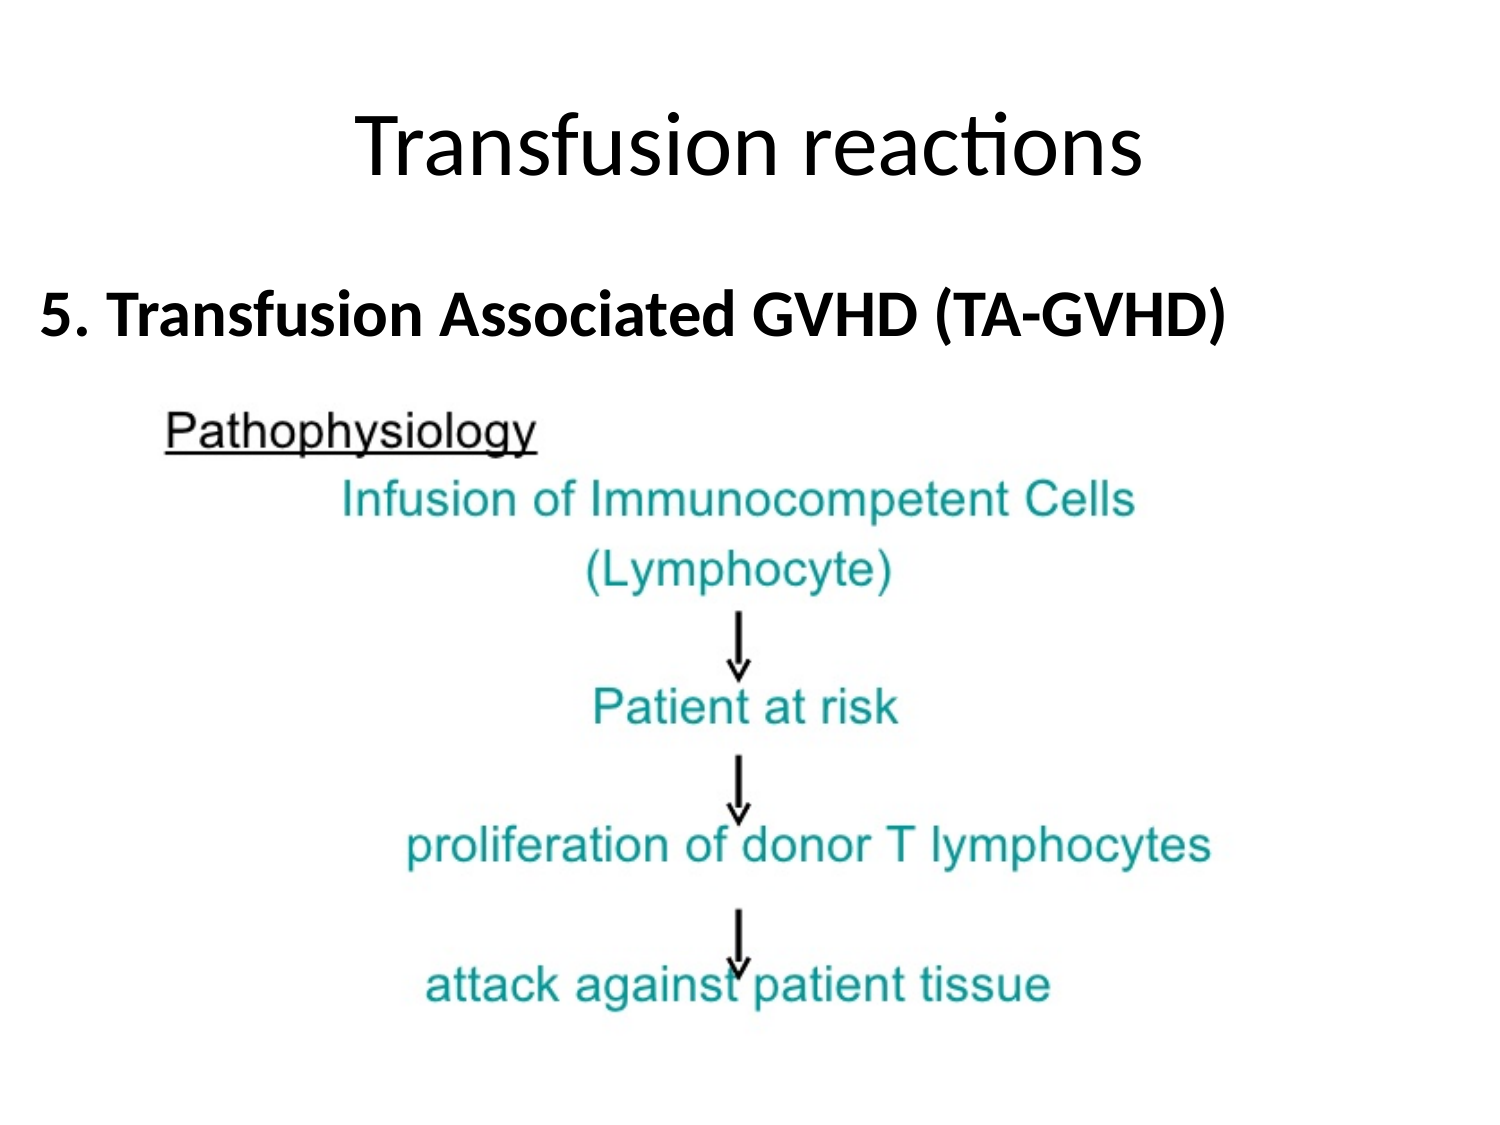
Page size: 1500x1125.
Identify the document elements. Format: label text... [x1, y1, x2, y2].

picture [87, 374, 1392, 1063]
list 5. Transfusion Associated GVHD (TA-GVHD) [24, 262, 1463, 1063]
title Transfusion reactions [75, 45, 1425, 233]
